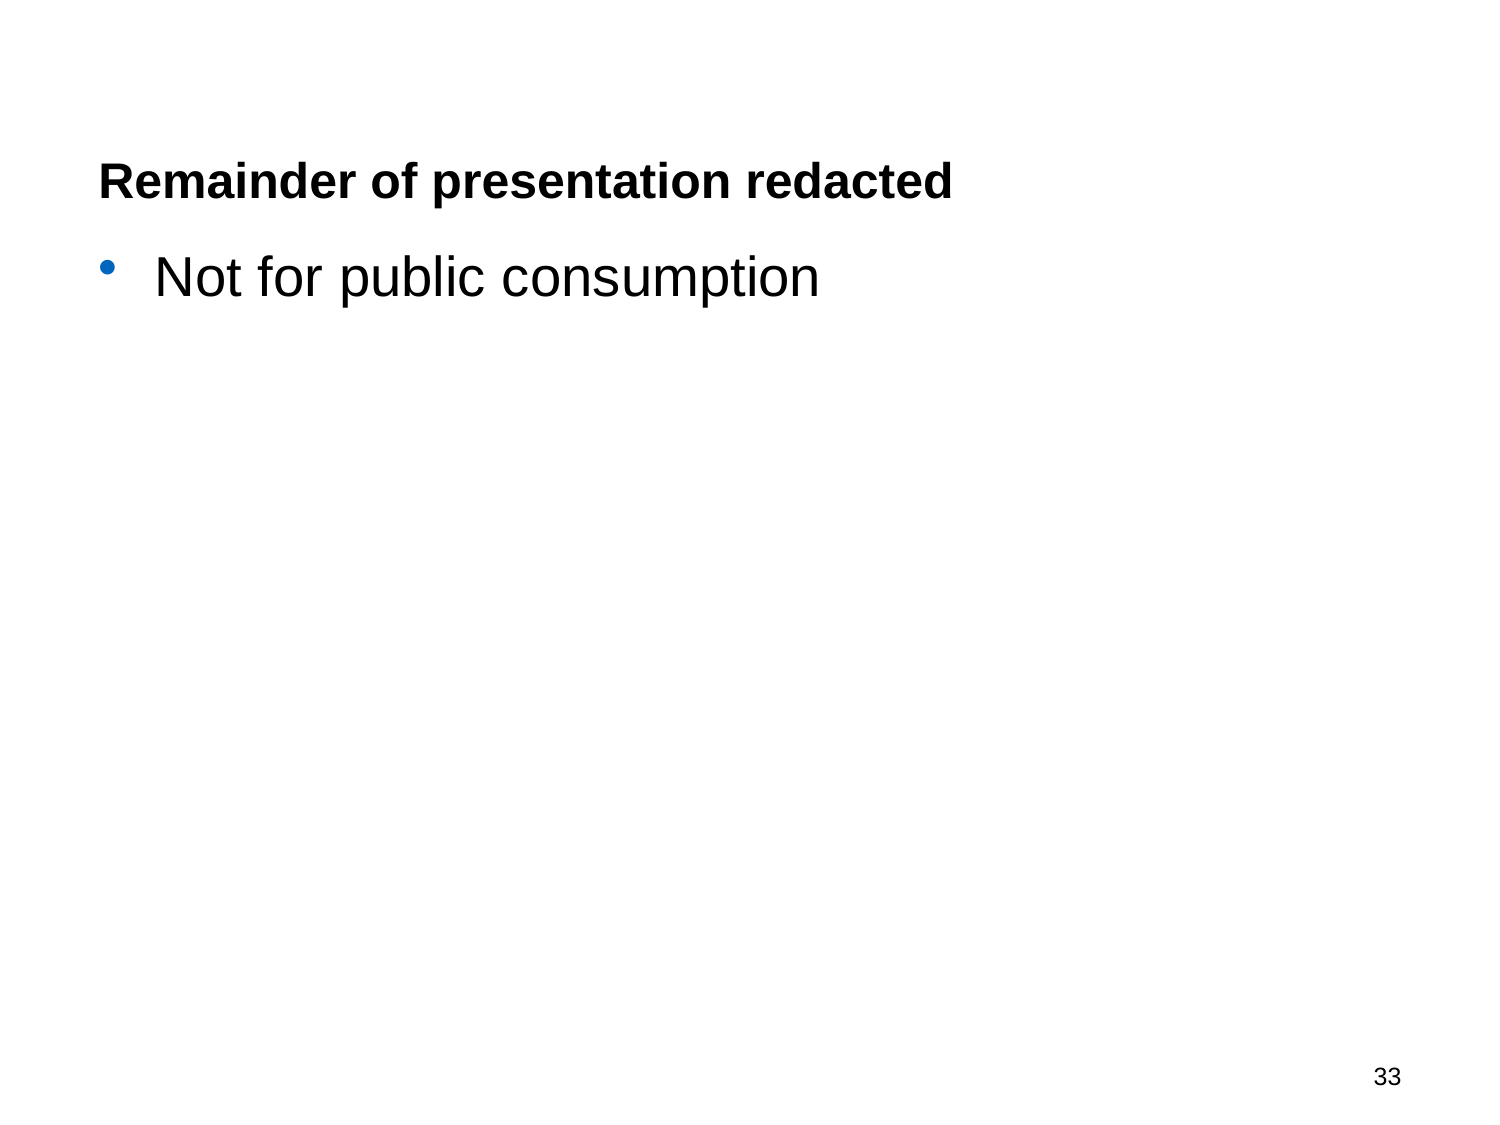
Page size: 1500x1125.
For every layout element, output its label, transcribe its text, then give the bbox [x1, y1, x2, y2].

list Not for public consumption [83, 232, 1417, 1013]
slide_number 33 [1103, 1049, 1417, 1101]
title Remainder of presentation redacted [83, 116, 1417, 217]
